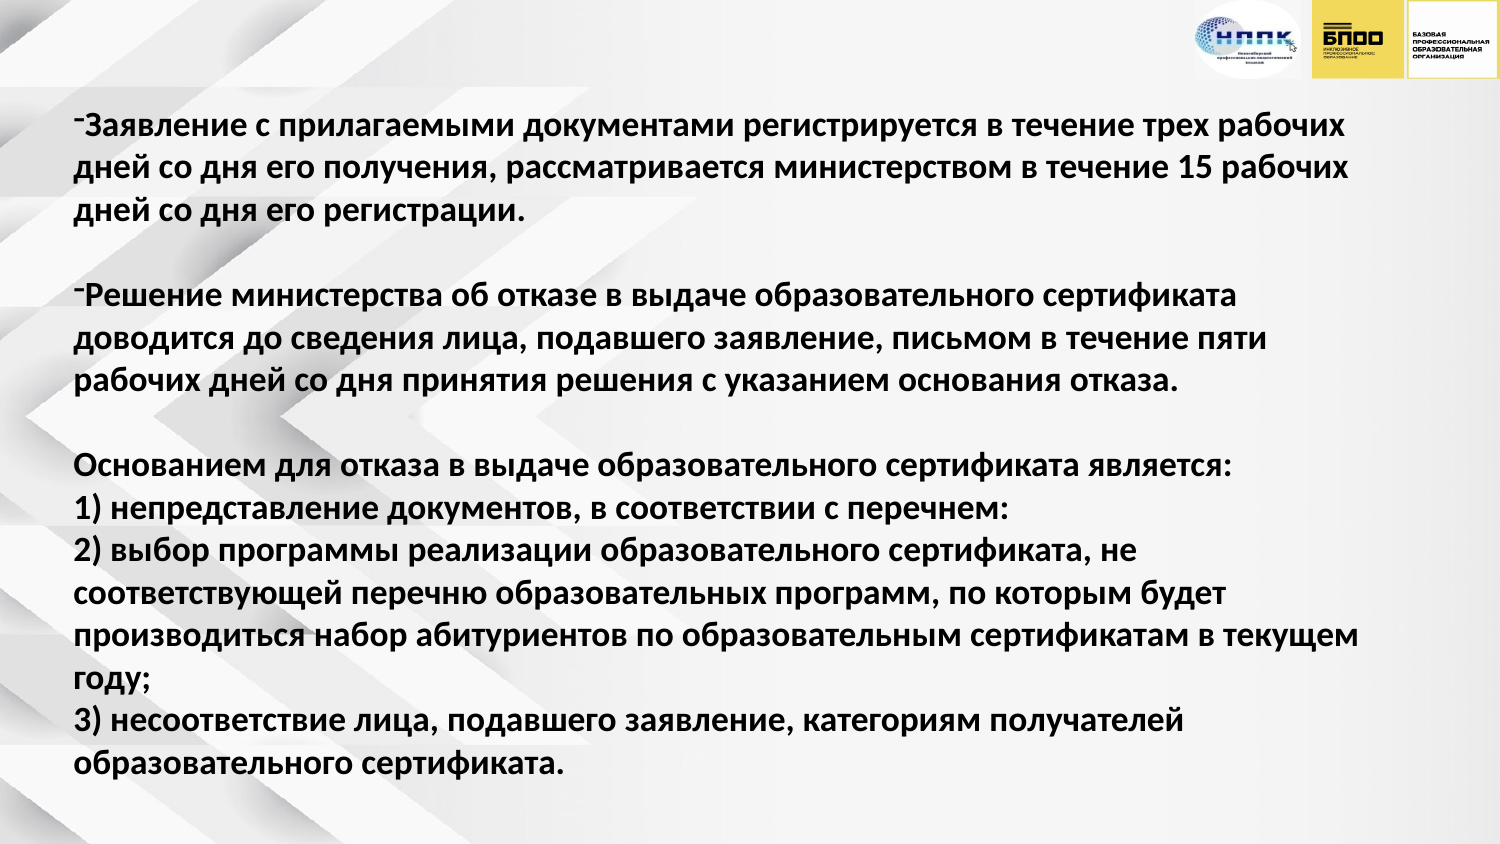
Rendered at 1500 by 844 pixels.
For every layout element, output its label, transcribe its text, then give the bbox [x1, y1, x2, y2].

picture [0, 0, 1500, 844]
text_box Заявление с прилагаемыми документами регистрируется в течение трех рабочих дней со дня его получения, рассматривается министерством в течение 15 рабочих дней со дня его регистрации. Решение министерства об отказе в выдаче образовательного сертификата доводится до сведения лица, подавшего заявление, письмом в течение пяти рабочих дней со дня принятия решения с указанием основания отказа. Основанием для отказа в выдаче образовательного сертификата является: 1) непредставление документов, в соответствии с перечнем: 2) выбор программы реализации образовательного сертификата, не соответствующей перечню образовательных программ, по которым будет производиться набор абитуриентов по образовательным сертификатам в текущем году; 3) несоответствие лица, подавшего заявление, категориям получателей образовательного сертификата. [58, 93, 1407, 844]
